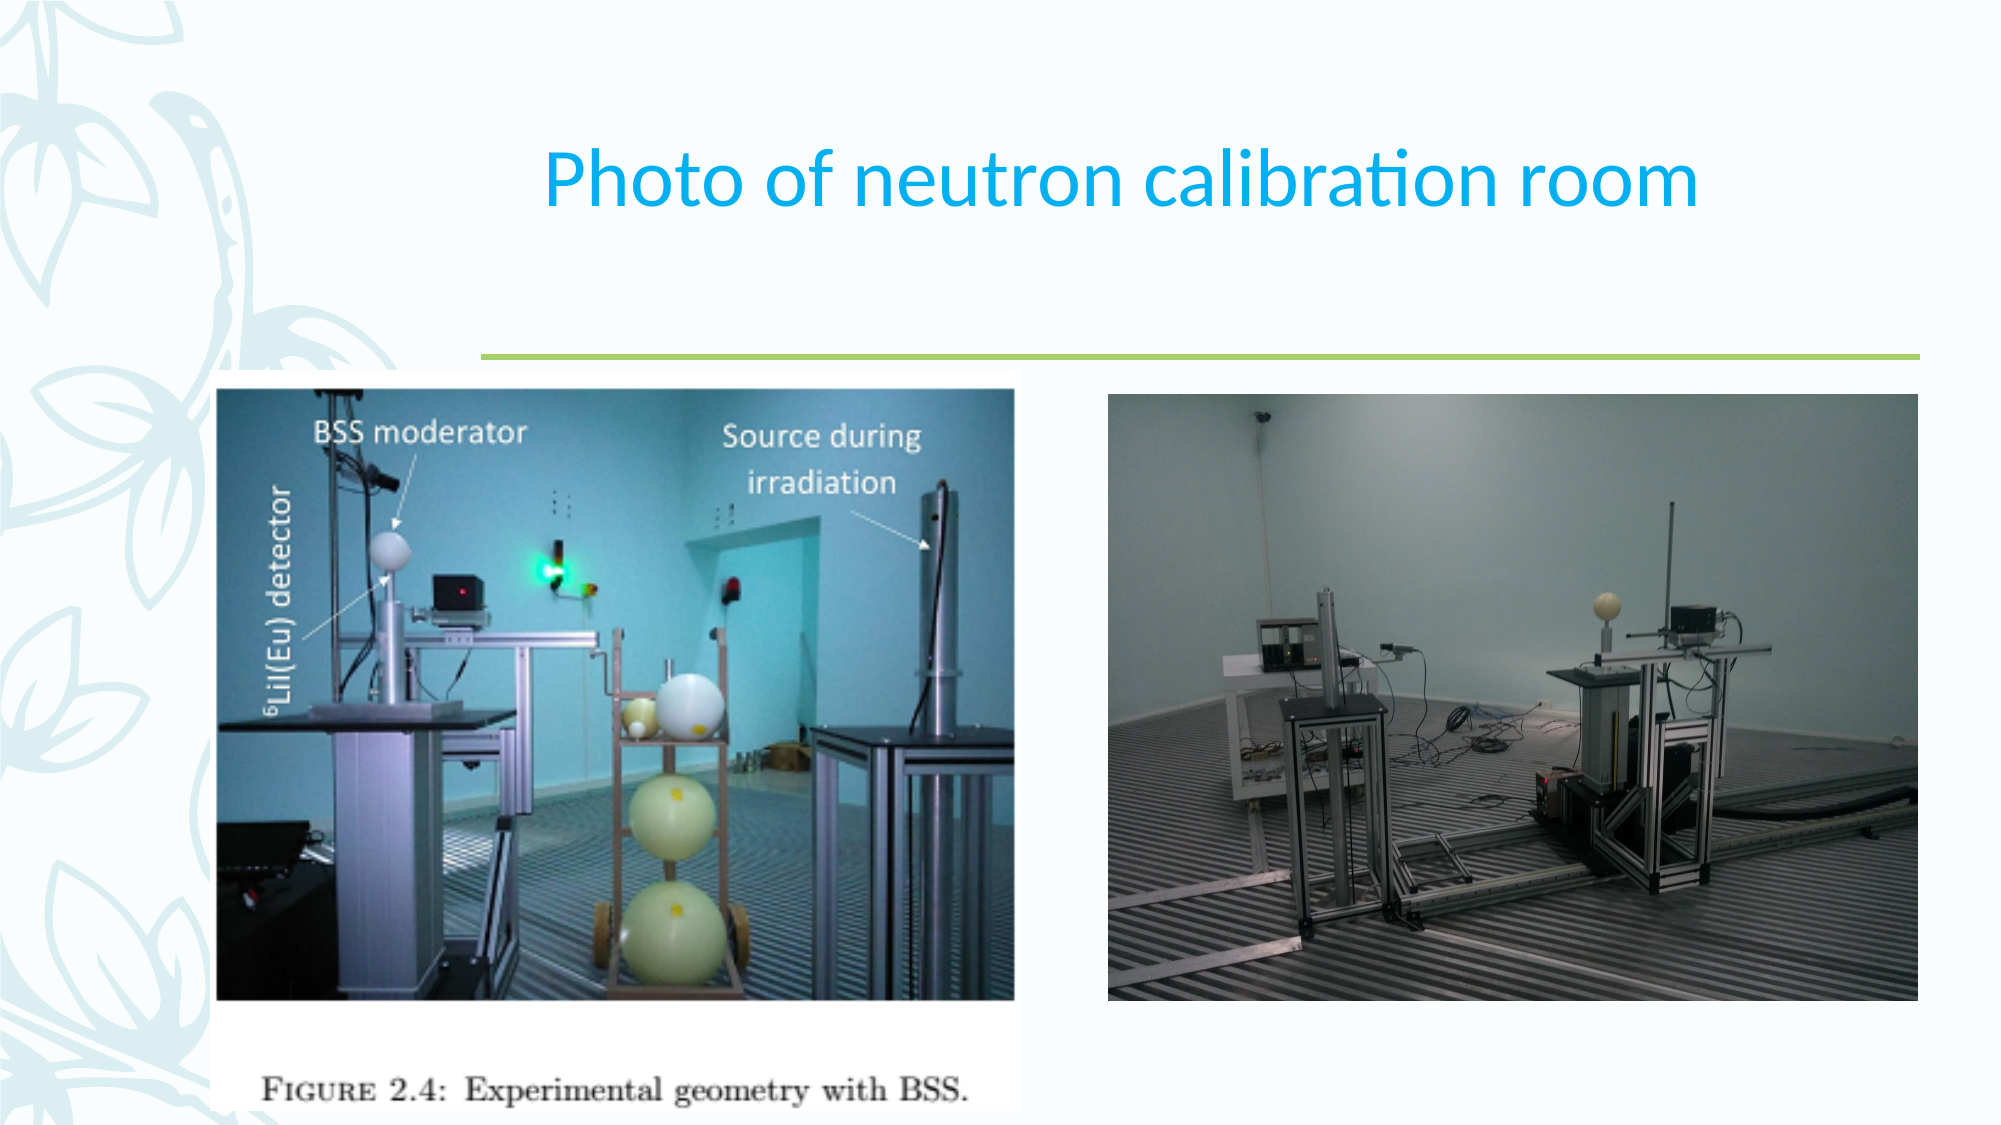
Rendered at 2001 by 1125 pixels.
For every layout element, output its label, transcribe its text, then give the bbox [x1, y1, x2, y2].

text_box Photo of neutron calibration room [529, 115, 1717, 231]
picture [210, 370, 1020, 1112]
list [1108, 393, 1918, 1001]
